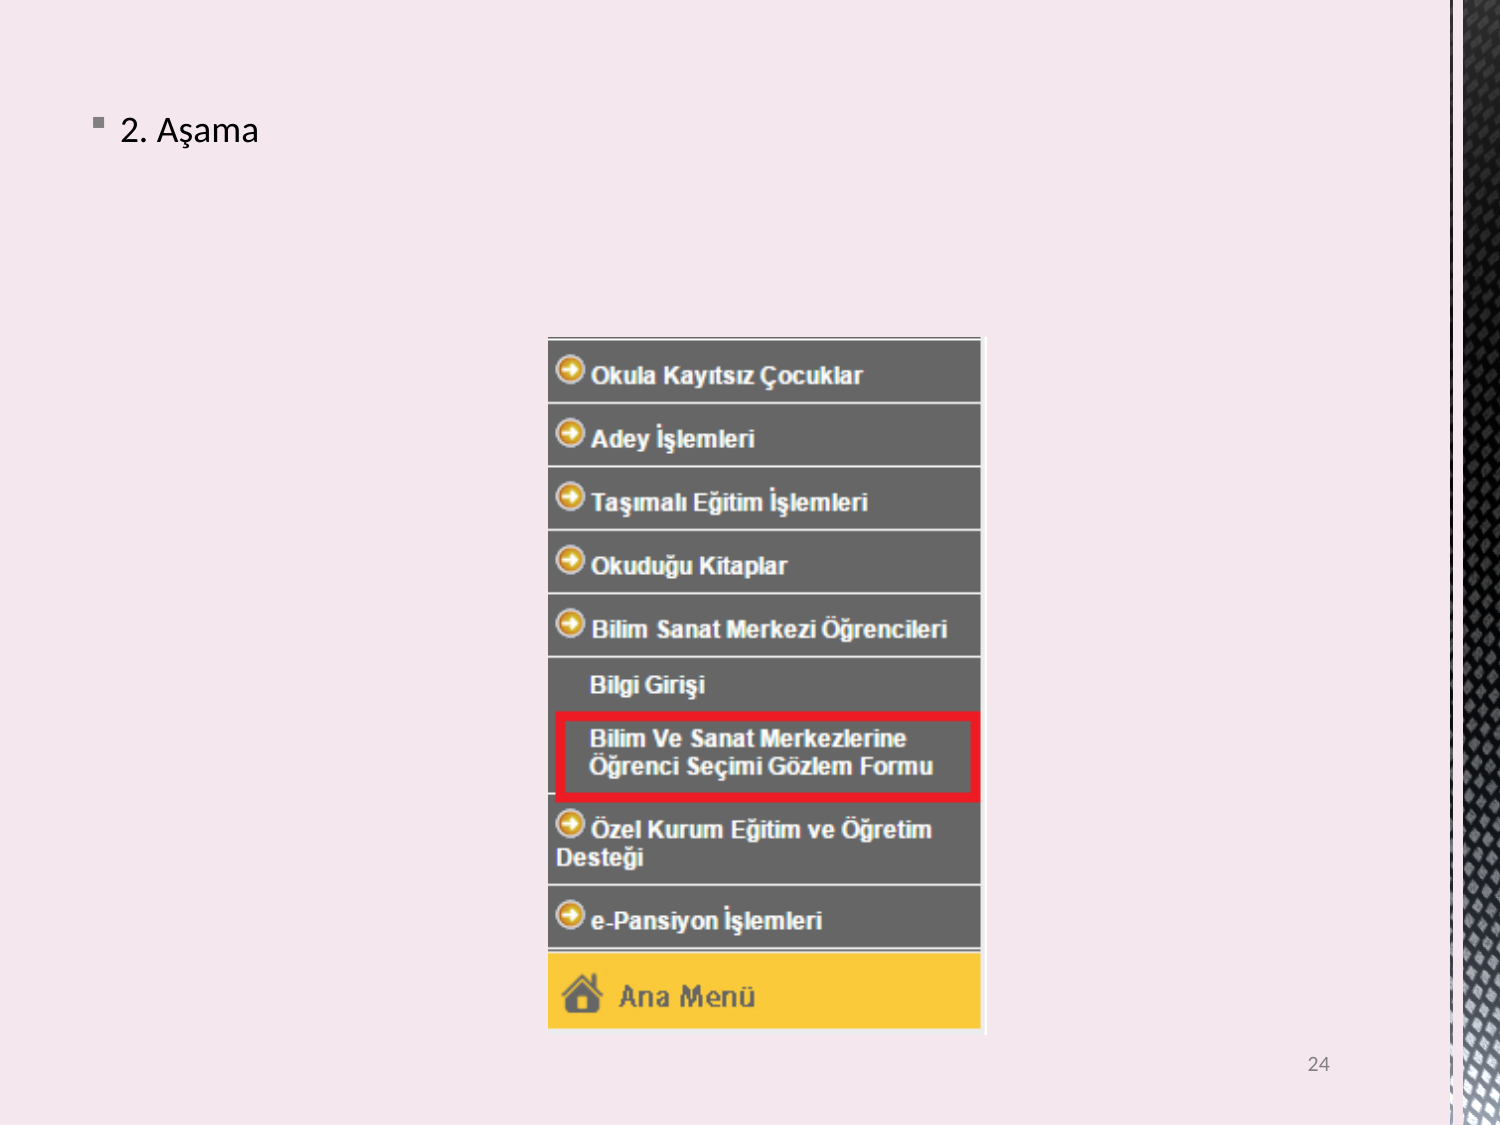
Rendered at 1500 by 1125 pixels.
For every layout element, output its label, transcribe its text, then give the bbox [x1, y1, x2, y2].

picture [548, 337, 987, 1036]
picture [1447, 0, 1500, 1125]
slide_number 24 [1275, 1050, 1363, 1075]
list 2. Aşama [75, 75, 675, 232]
